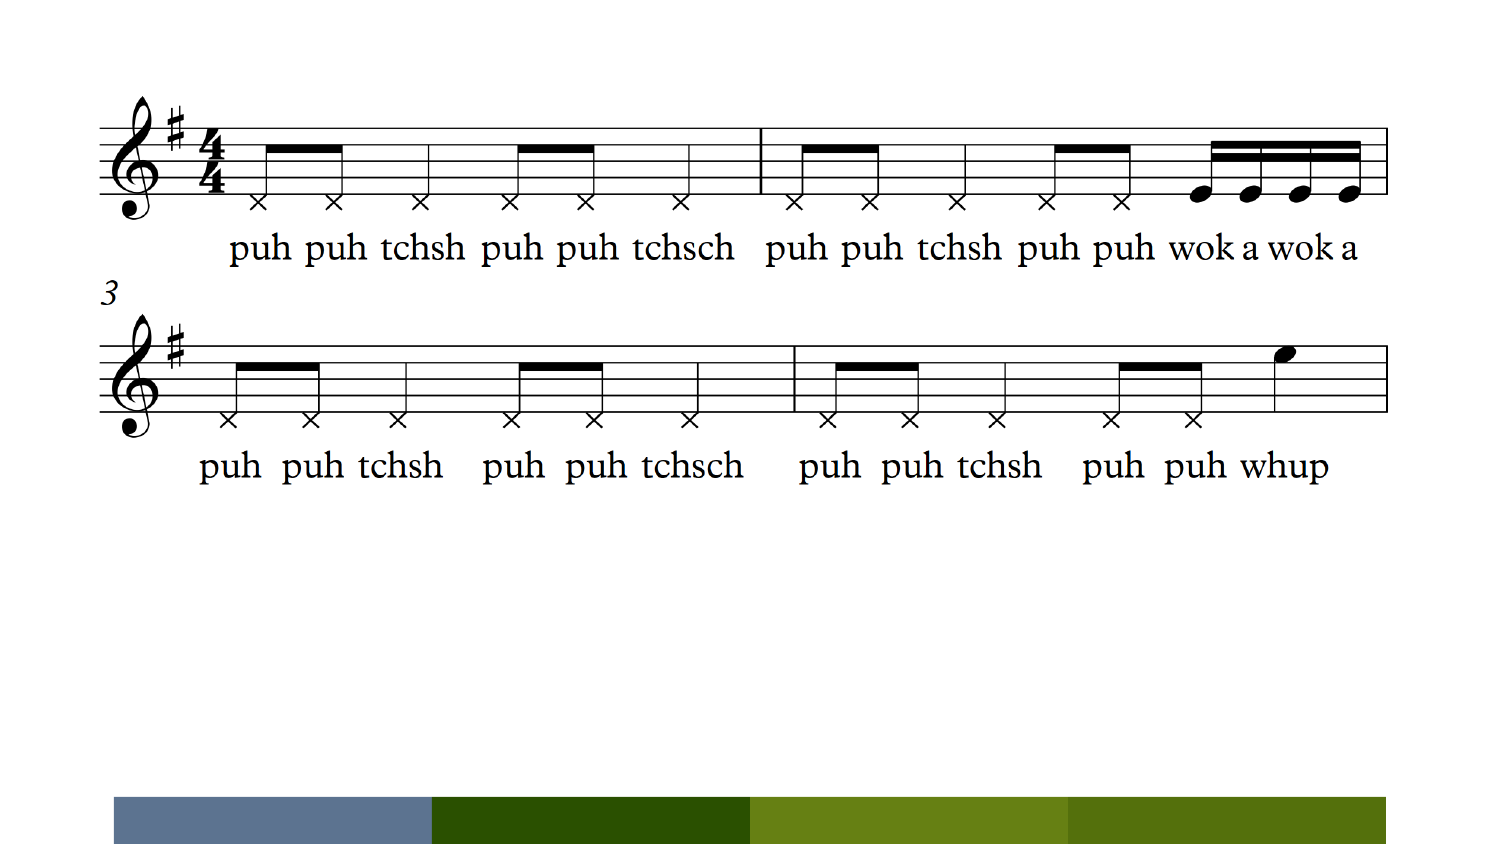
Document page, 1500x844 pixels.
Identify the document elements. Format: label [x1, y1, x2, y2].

picture [99, 96, 1388, 485]
